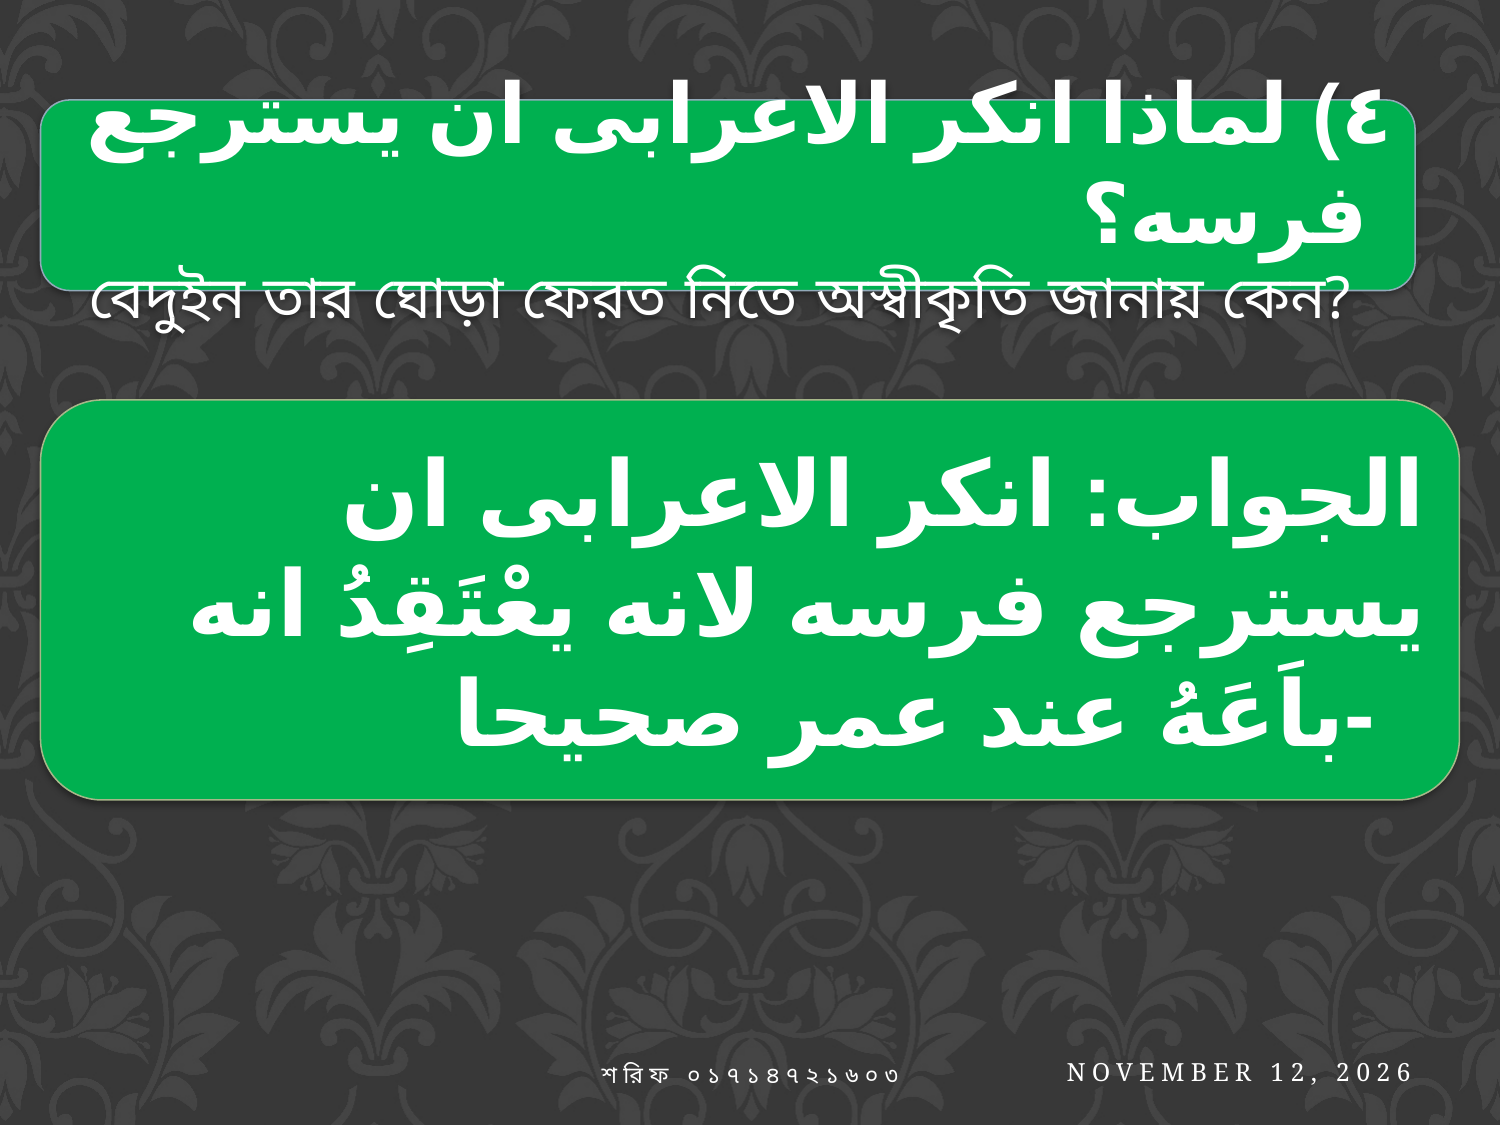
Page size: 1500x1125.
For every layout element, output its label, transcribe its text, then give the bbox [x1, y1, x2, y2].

footer শরিফ ০১৭১৪৭২১৬০৩ [237, 1064, 1263, 1112]
text_box ٤) لماذا انكر الاعرابى ان يسترجع فرسه؟ বেদুইন তার ঘোড়া ফেরত নিতে অস্বীকৃতি জানায় কেন? [39, 99, 1416, 292]
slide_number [978, 1050, 1500, 1098]
text_box الجواب: انكر الاعرابى ان يسترجع فرسه لانه يعْتَقِدُ انه باَعَهُ عند عمر صحيحا- [39, 399, 1461, 801]
